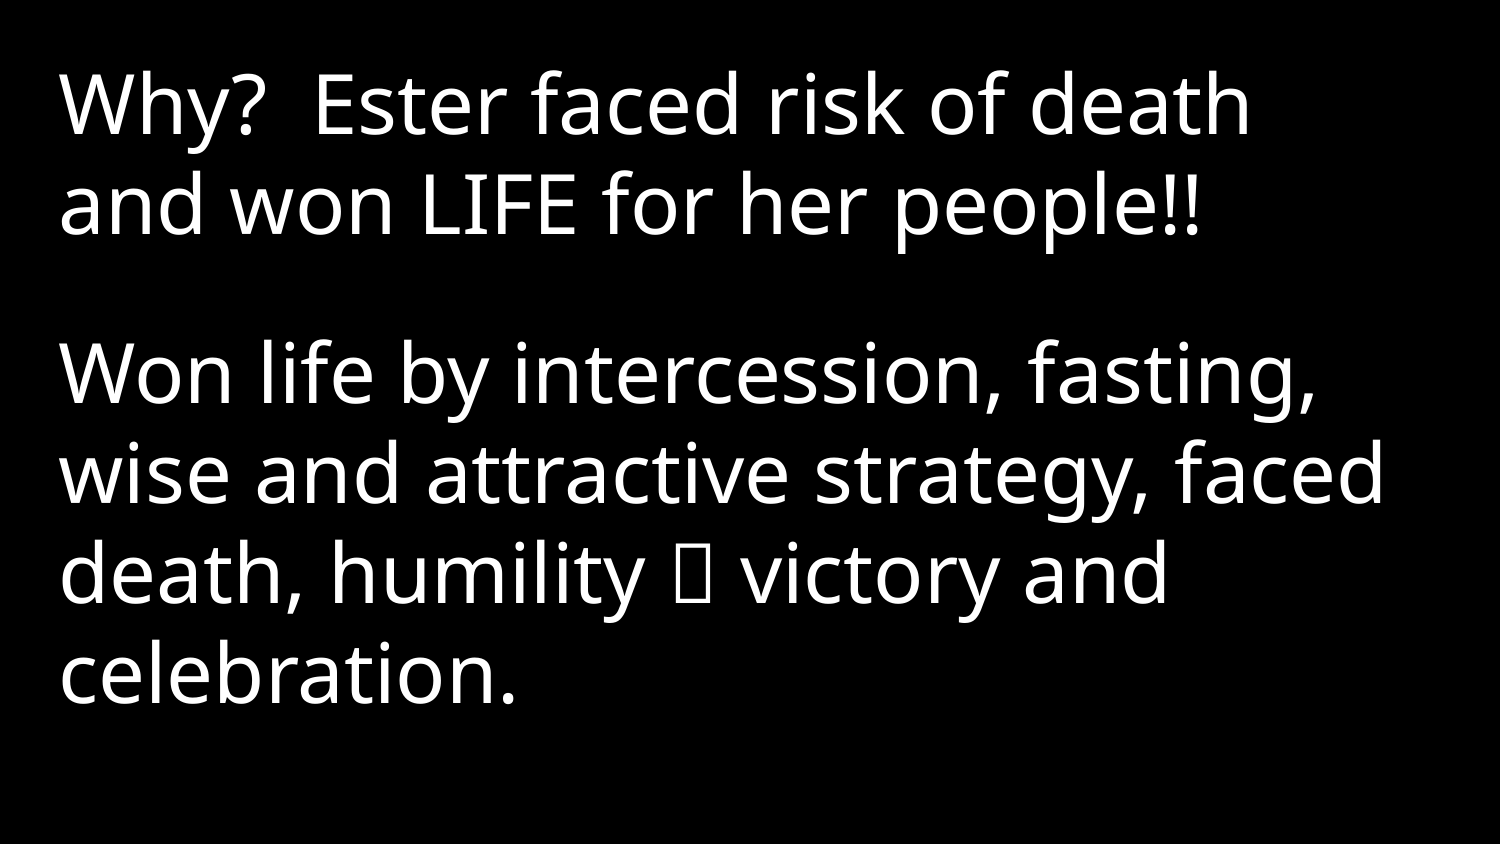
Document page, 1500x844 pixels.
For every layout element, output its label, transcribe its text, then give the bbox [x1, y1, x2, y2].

list Why? Ester faced risk of death and won LIFE for her people!! Won life by intercession, fasting, wise and attractive strategy, faced death, humility  victory and celebration. [50, 46, 1425, 810]
